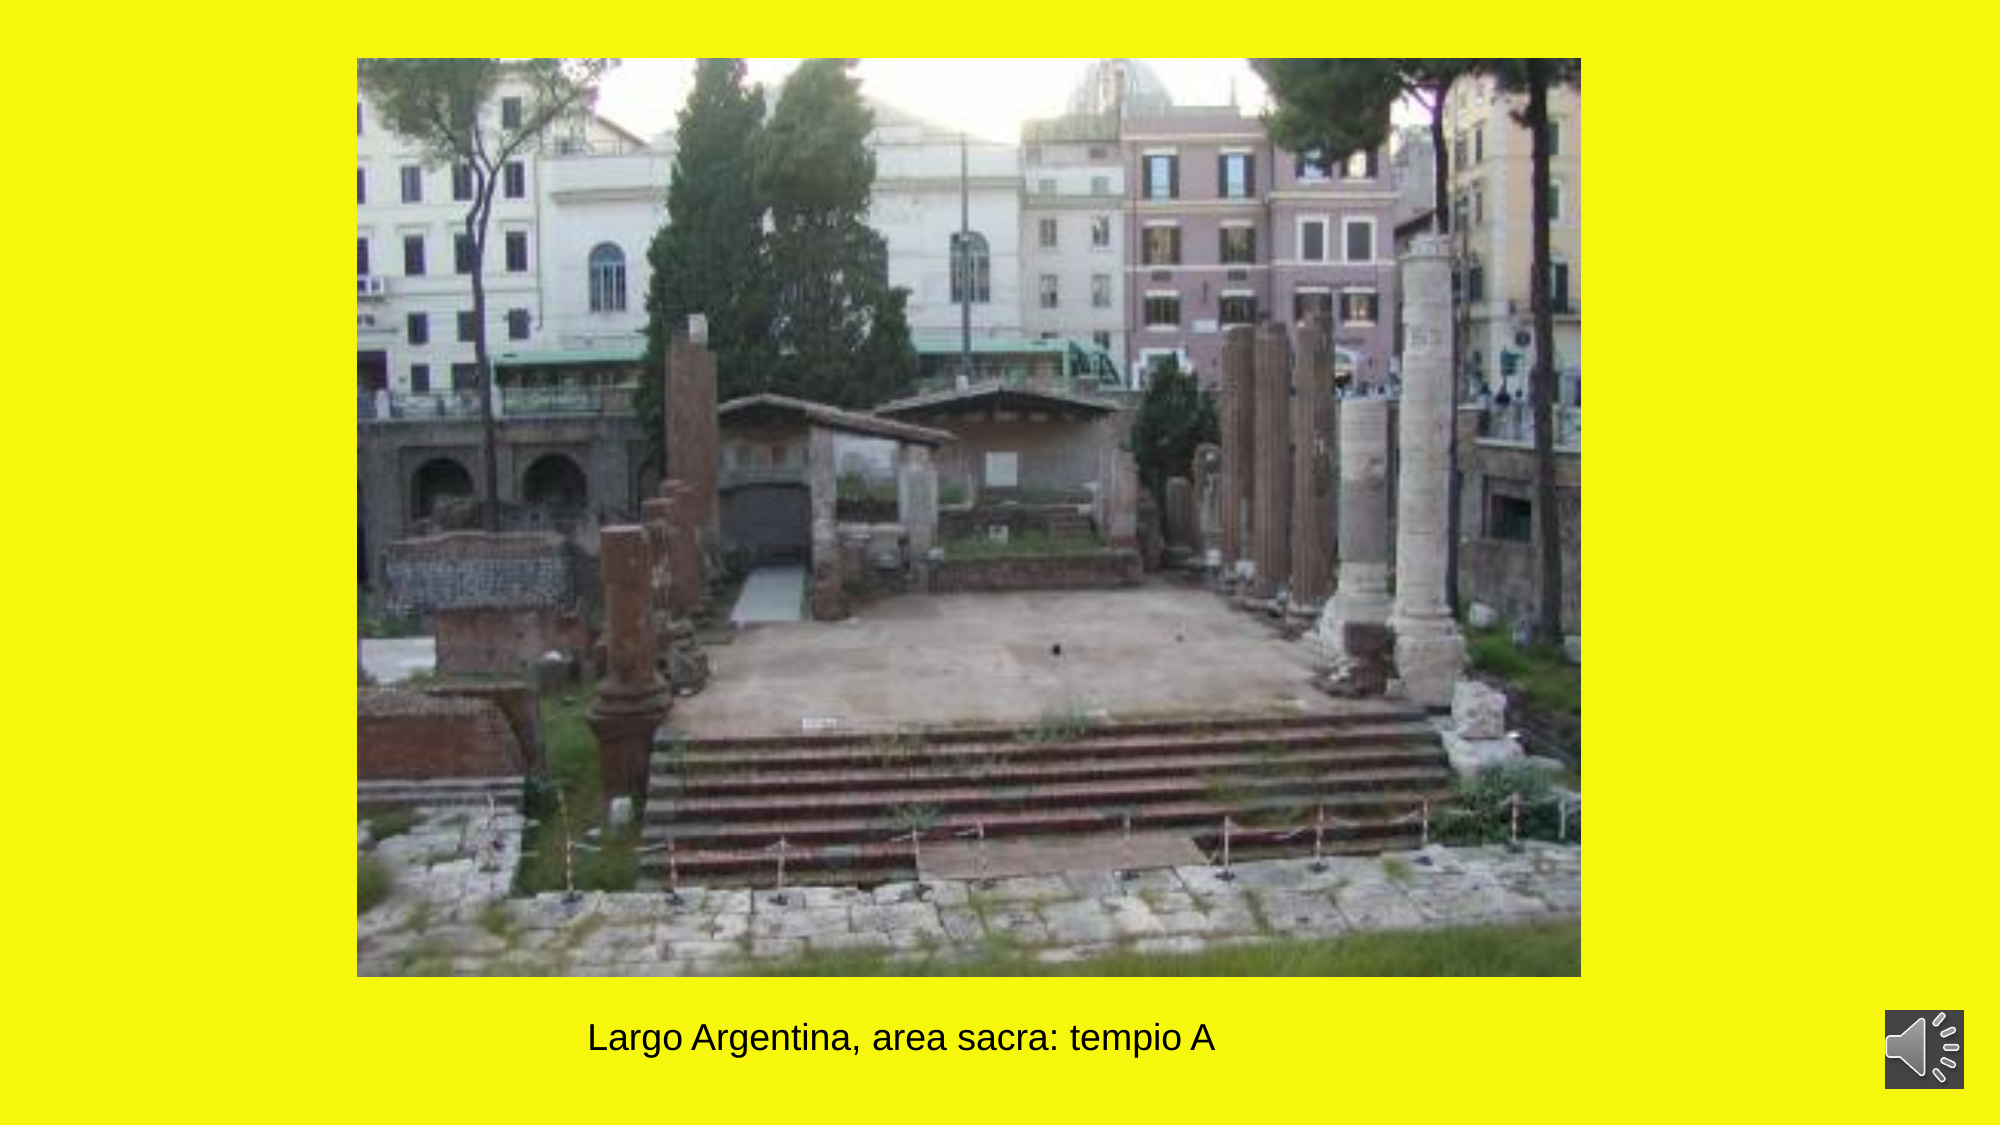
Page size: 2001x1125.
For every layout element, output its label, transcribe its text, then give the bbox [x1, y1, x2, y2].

picture [357, 58, 1581, 977]
text_box Largo Argentina, area sacra: tempio A [572, 1005, 1231, 1065]
picture [1884, 1009, 1965, 1090]
